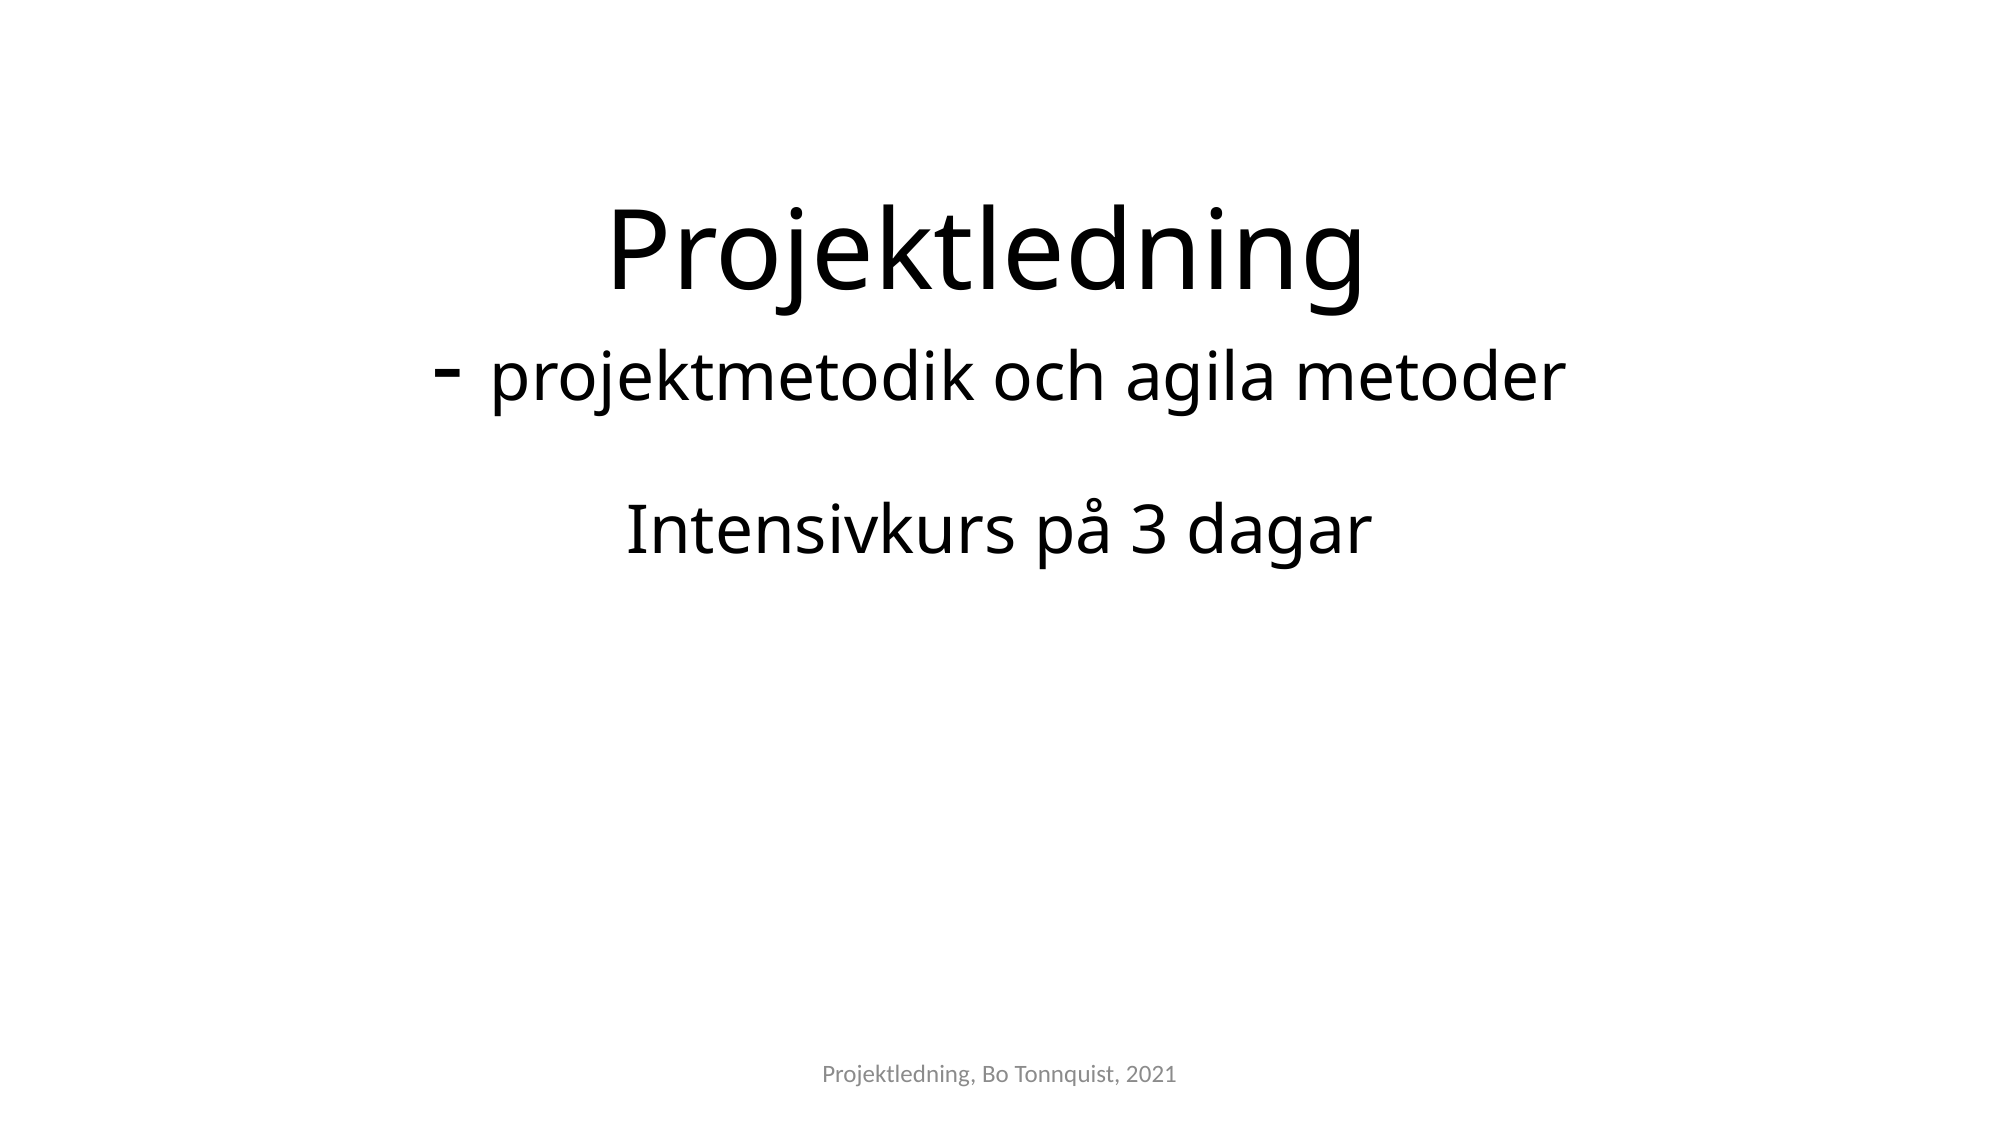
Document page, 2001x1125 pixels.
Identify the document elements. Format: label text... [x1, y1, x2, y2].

footer Projektledning, Bo Tonnquist, 2021 [662, 1042, 1338, 1103]
title Projektledning - projektmetodik och agila metoder Intensivkurs på 3 dagar [249, 184, 1750, 576]
